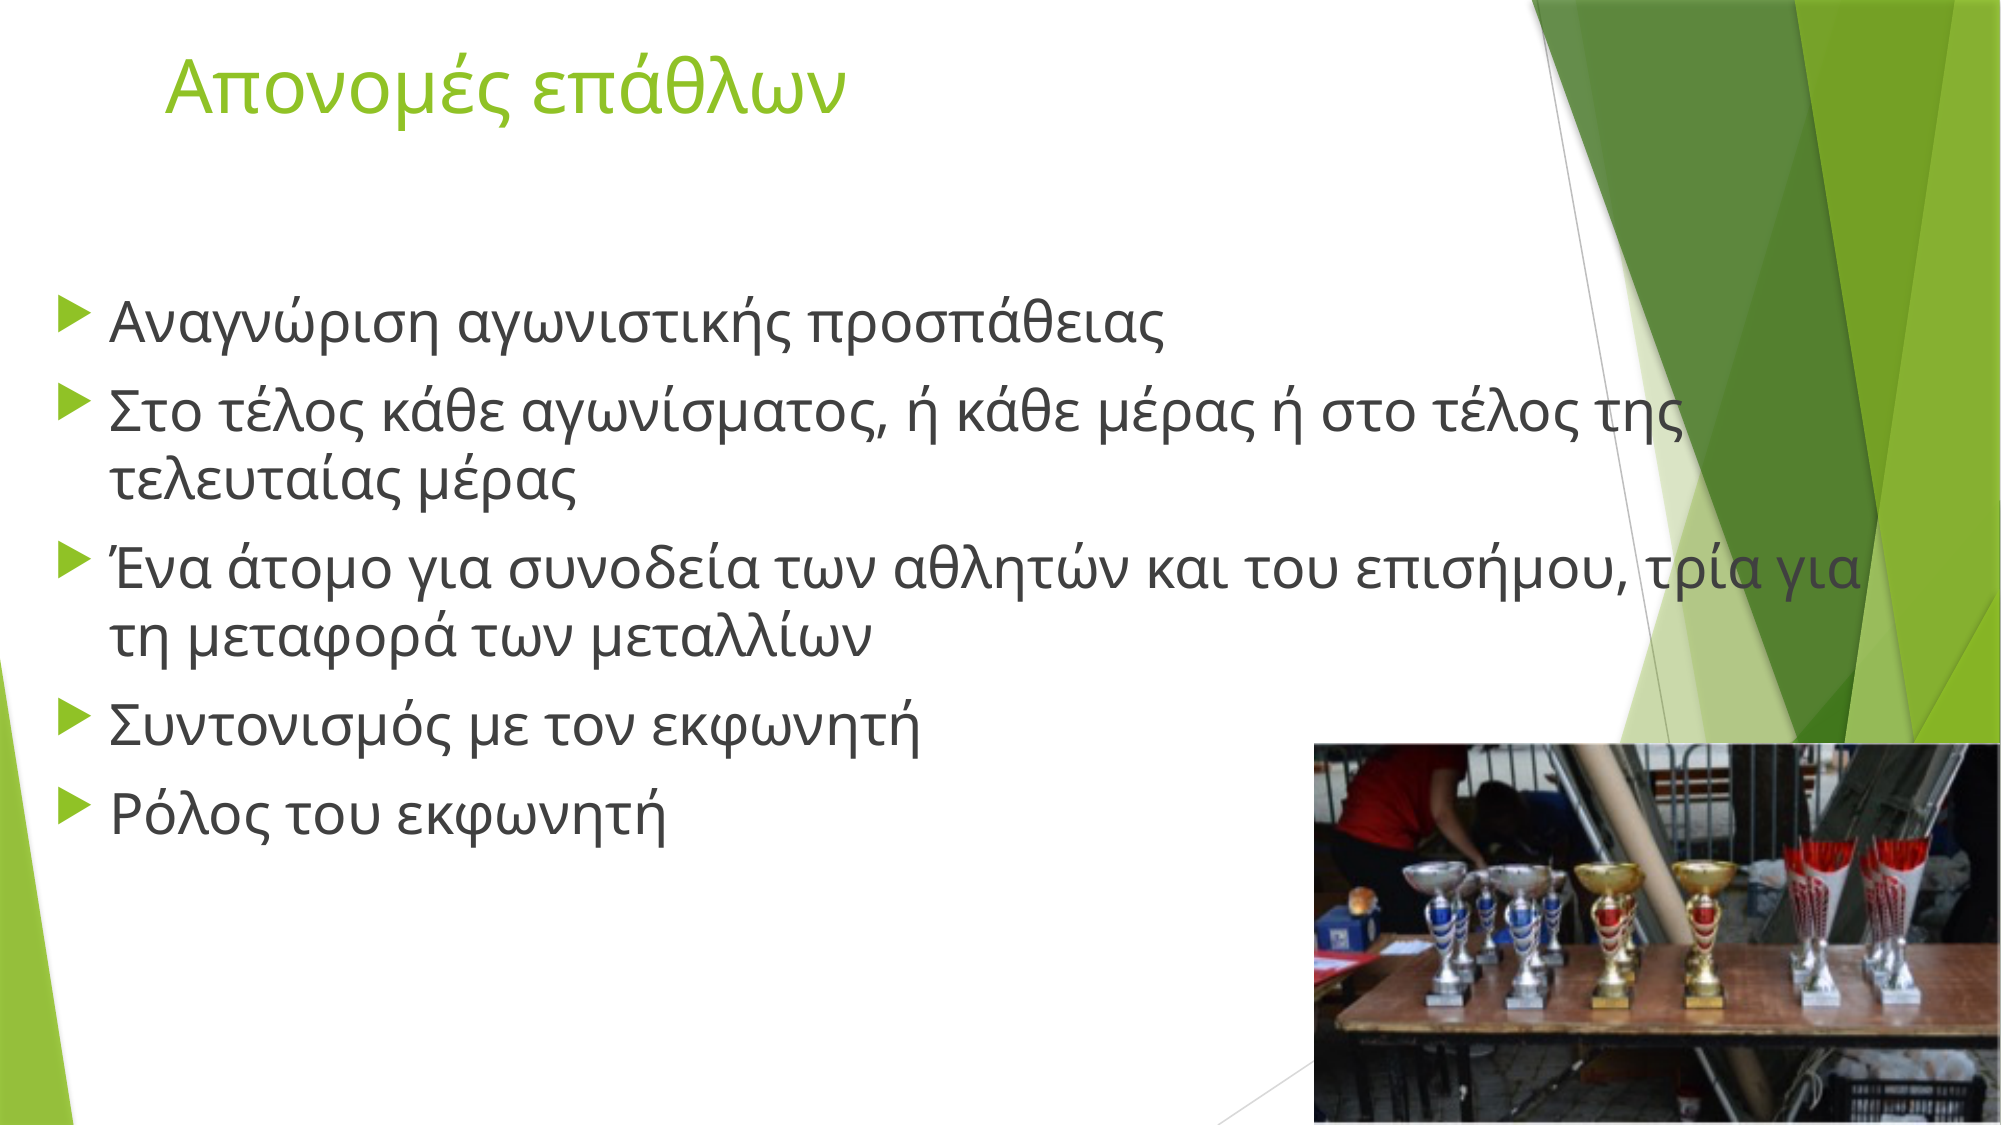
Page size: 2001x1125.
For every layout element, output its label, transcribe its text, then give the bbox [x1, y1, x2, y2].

list Αναγνώριση αγωνιστικής προσπάθειας Στο τέλος κάθε αγωνίσματος, ή κάθε μέρας ή στο τέλος της τελευταίας μέρας Ένα άτομο για συνοδεία των αθλητών και του επισήμου, τρία για τη μεταφορά των μεταλλίων Συντονισμός με τον εκφωνητή Ρόλος του εκφωνητή [39, 277, 1930, 858]
title Απονομές επάθλων [150, 31, 1850, 161]
picture [1313, 743, 2000, 1125]
